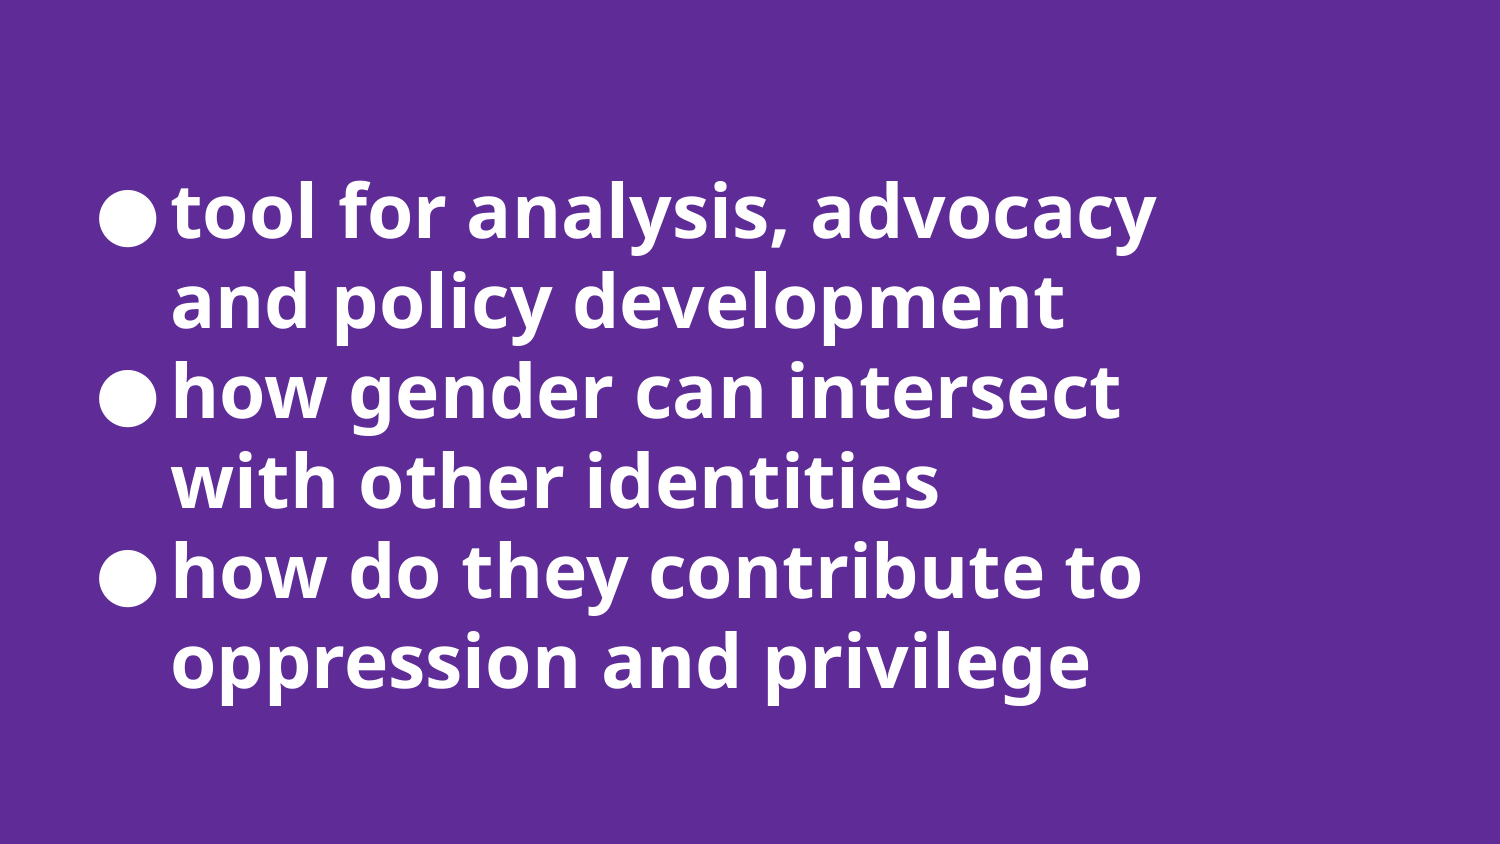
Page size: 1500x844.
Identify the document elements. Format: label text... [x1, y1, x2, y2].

title tool for analysis, advocacy and policy development how gender can intersect with other identities how do they contribute to oppression and privilege [80, 110, 1326, 758]
